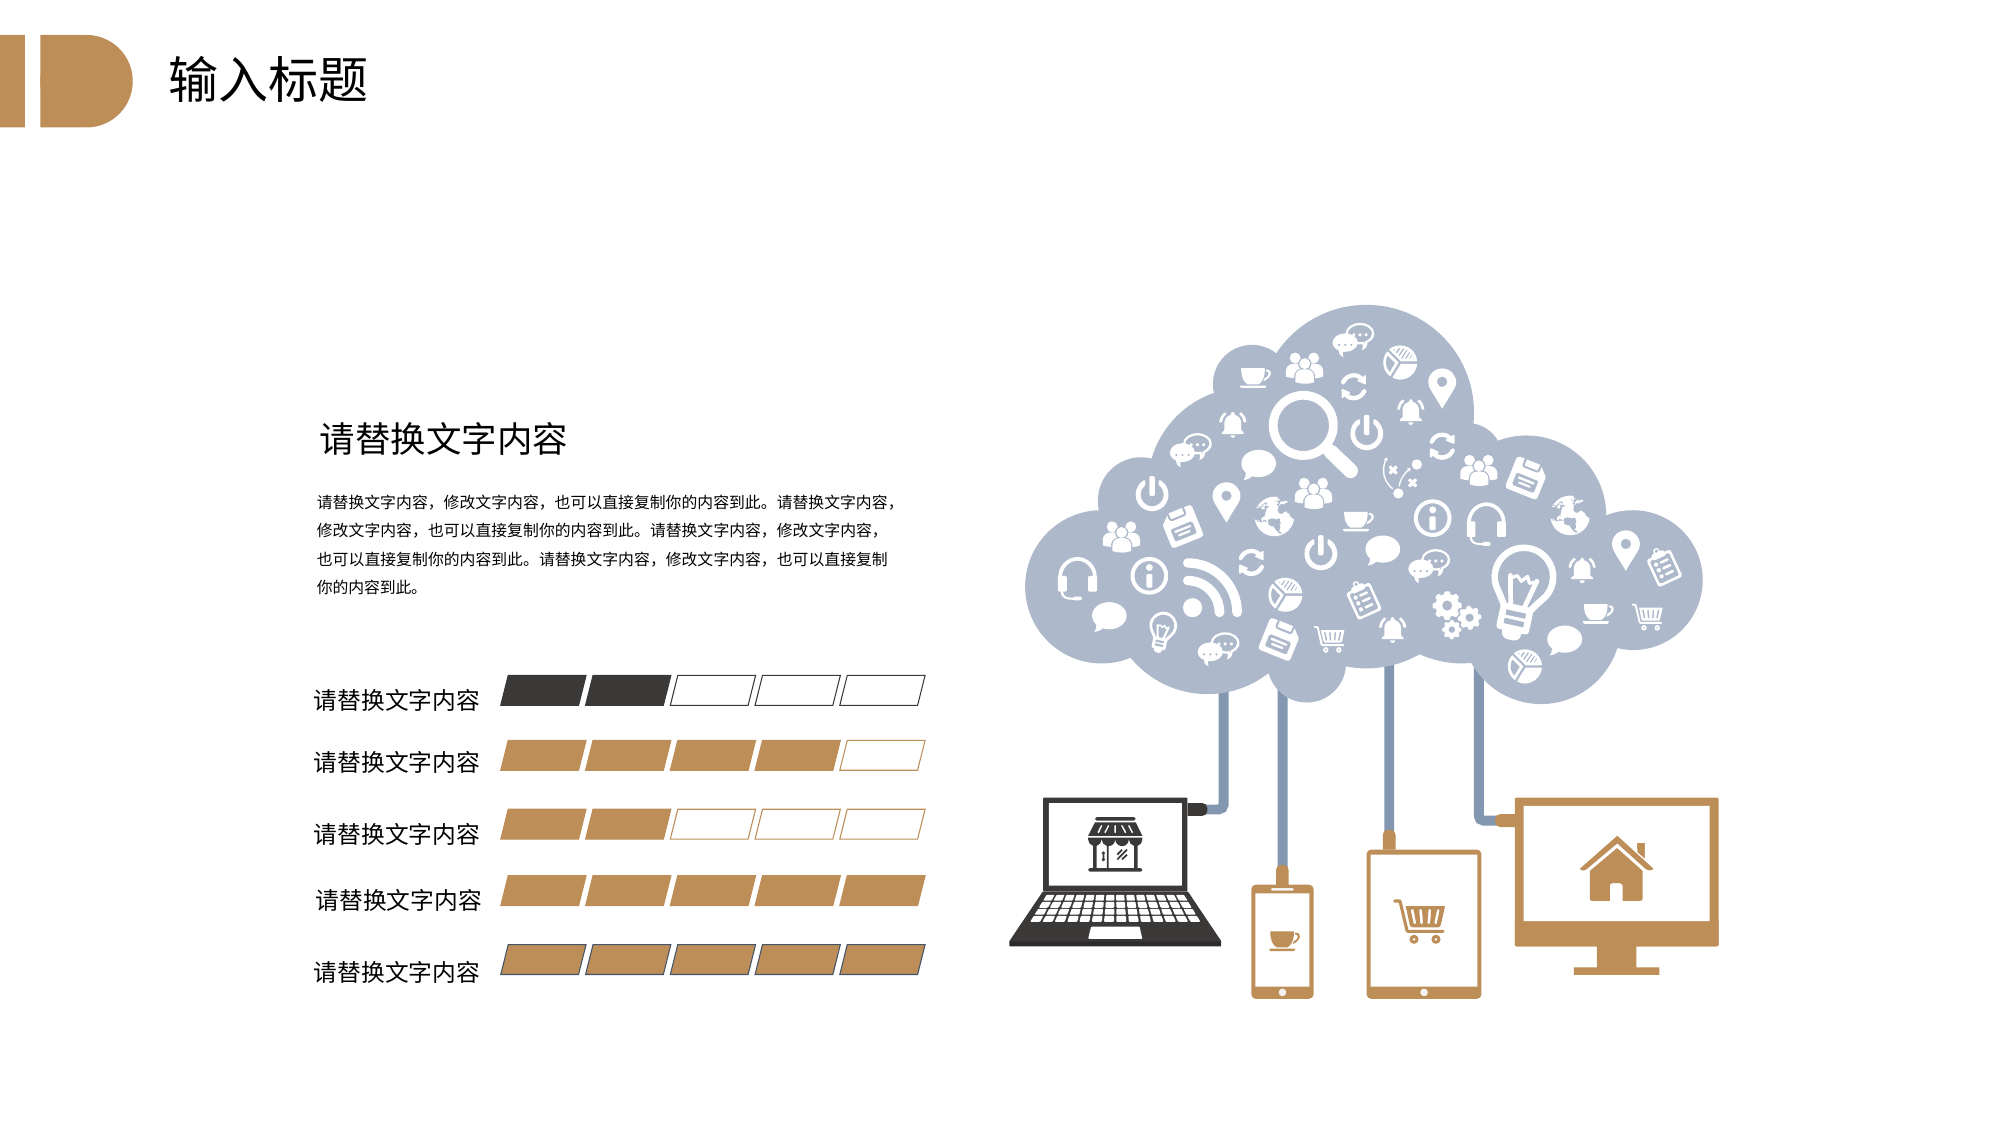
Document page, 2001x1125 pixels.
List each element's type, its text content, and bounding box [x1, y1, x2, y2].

text_box 请替换文字内容 [300, 872, 503, 922]
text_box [500, 875, 926, 906]
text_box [316, 416, 888, 627]
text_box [1009, 304, 1719, 999]
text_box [500, 809, 926, 840]
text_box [500, 675, 926, 706]
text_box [0, 34, 386, 128]
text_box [500, 944, 926, 975]
text_box 请替换文字内容 [298, 734, 501, 784]
text_box 请替换文字内容 [298, 672, 501, 722]
text_box 请替换文字内容 [298, 806, 501, 857]
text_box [500, 740, 926, 771]
text_box 请替换文字内容 [298, 944, 501, 994]
